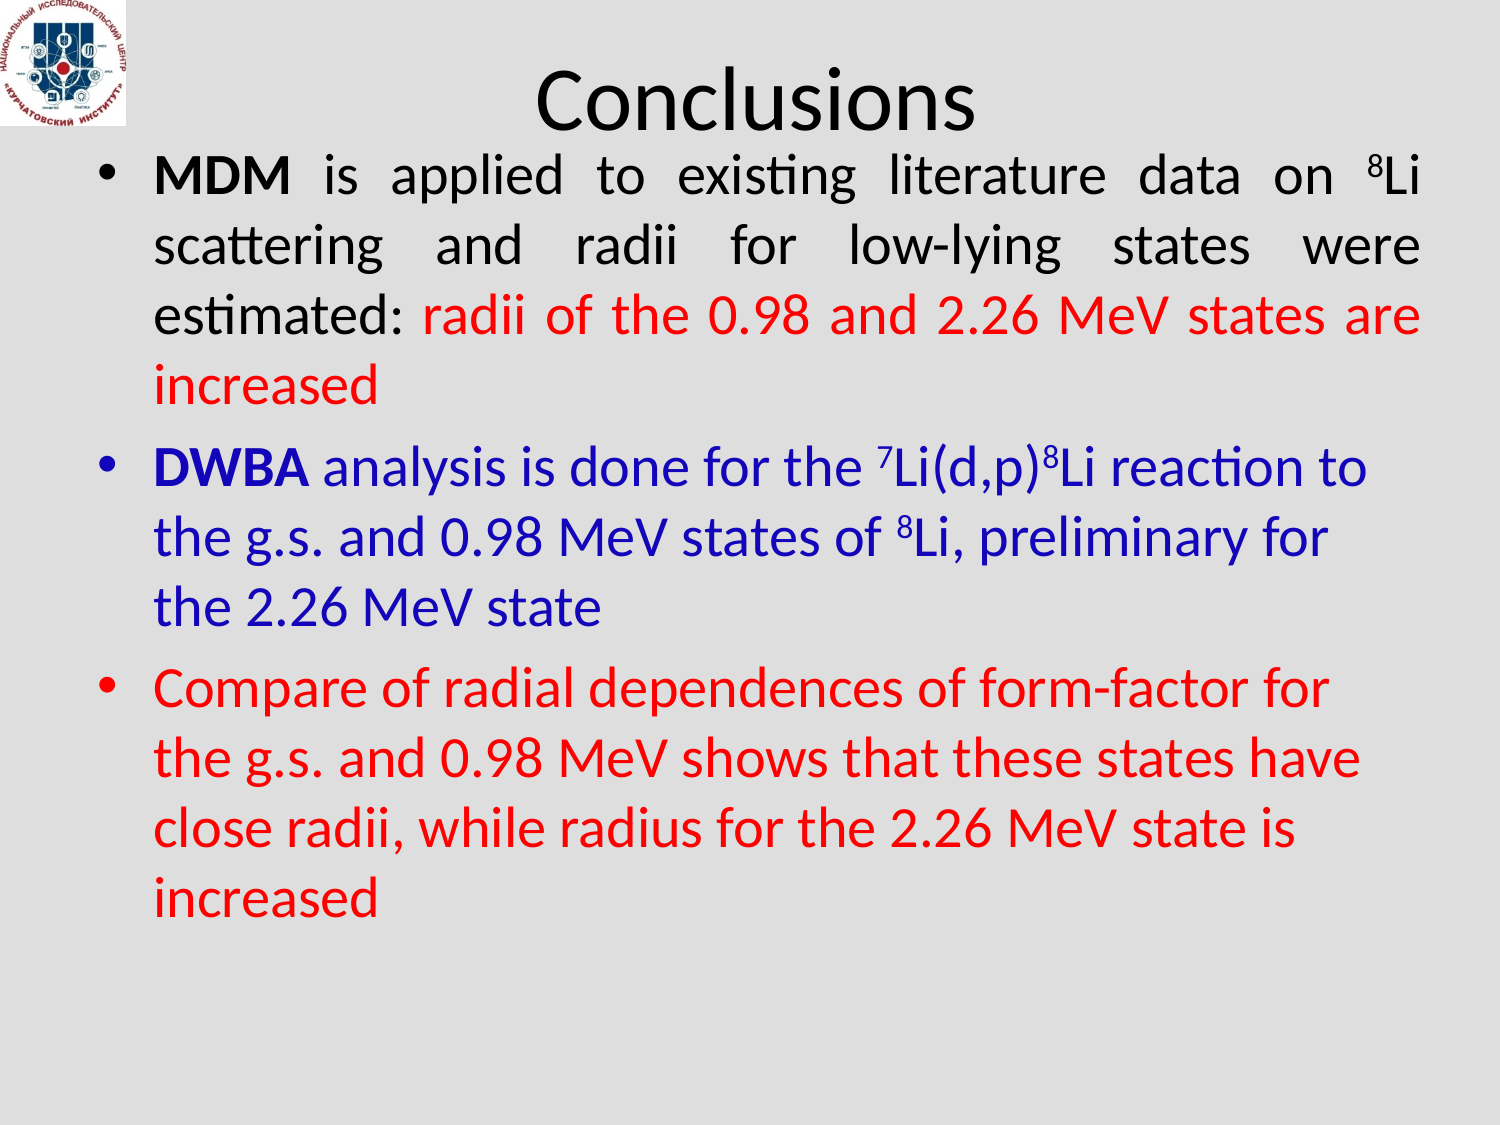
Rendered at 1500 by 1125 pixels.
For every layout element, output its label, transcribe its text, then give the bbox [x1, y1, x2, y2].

picture [0, 0, 126, 126]
list MDM is applied to existing literature data on 8Li scattering and radii for low-lying states were estimated: radii of the 0.98 and 2.26 MeV states are increased DWBA analysis is done for the 7Li(d,p)8Li reaction to the g.s. and 0.98 MeV states of 8Li, preliminary for the 2.26 MeV state Compare of radial dependences of form-factor for the g.s. and 0.98 MeV shows that these states have close radii, while radius for the 2.26 MeV state is increased [81, 128, 1437, 1044]
title Conclusions [128, 0, 1433, 128]
